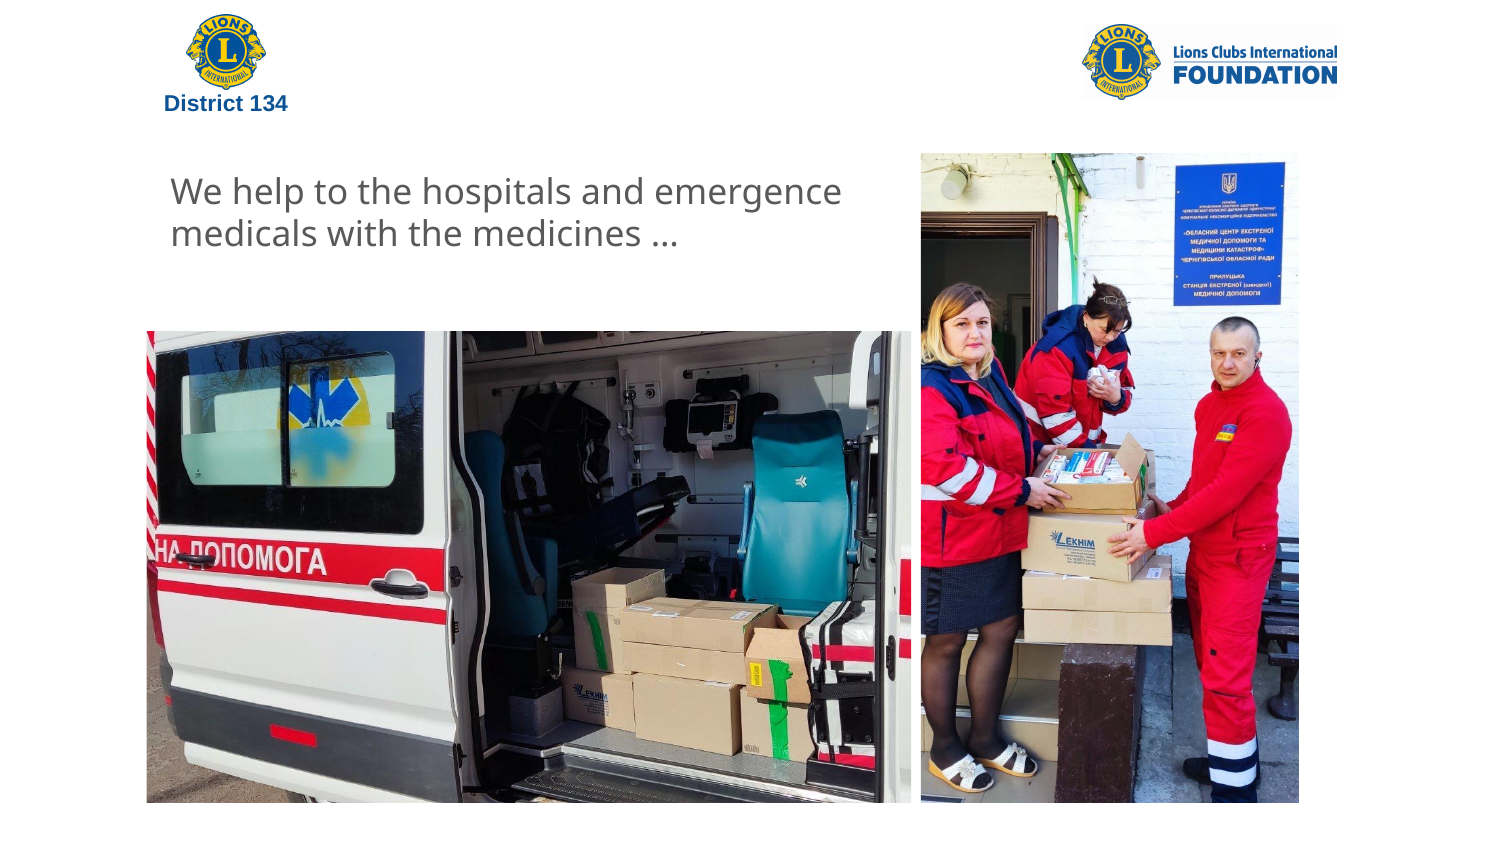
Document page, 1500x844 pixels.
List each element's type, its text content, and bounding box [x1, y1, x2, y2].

text_box District 134 [133, 75, 319, 131]
picture [146, 330, 912, 804]
text_box We help to the hospitals and emergence medicals with the medicines … [155, 153, 877, 329]
picture [186, 14, 266, 90]
picture [1082, 24, 1338, 100]
picture [920, 153, 1300, 804]
